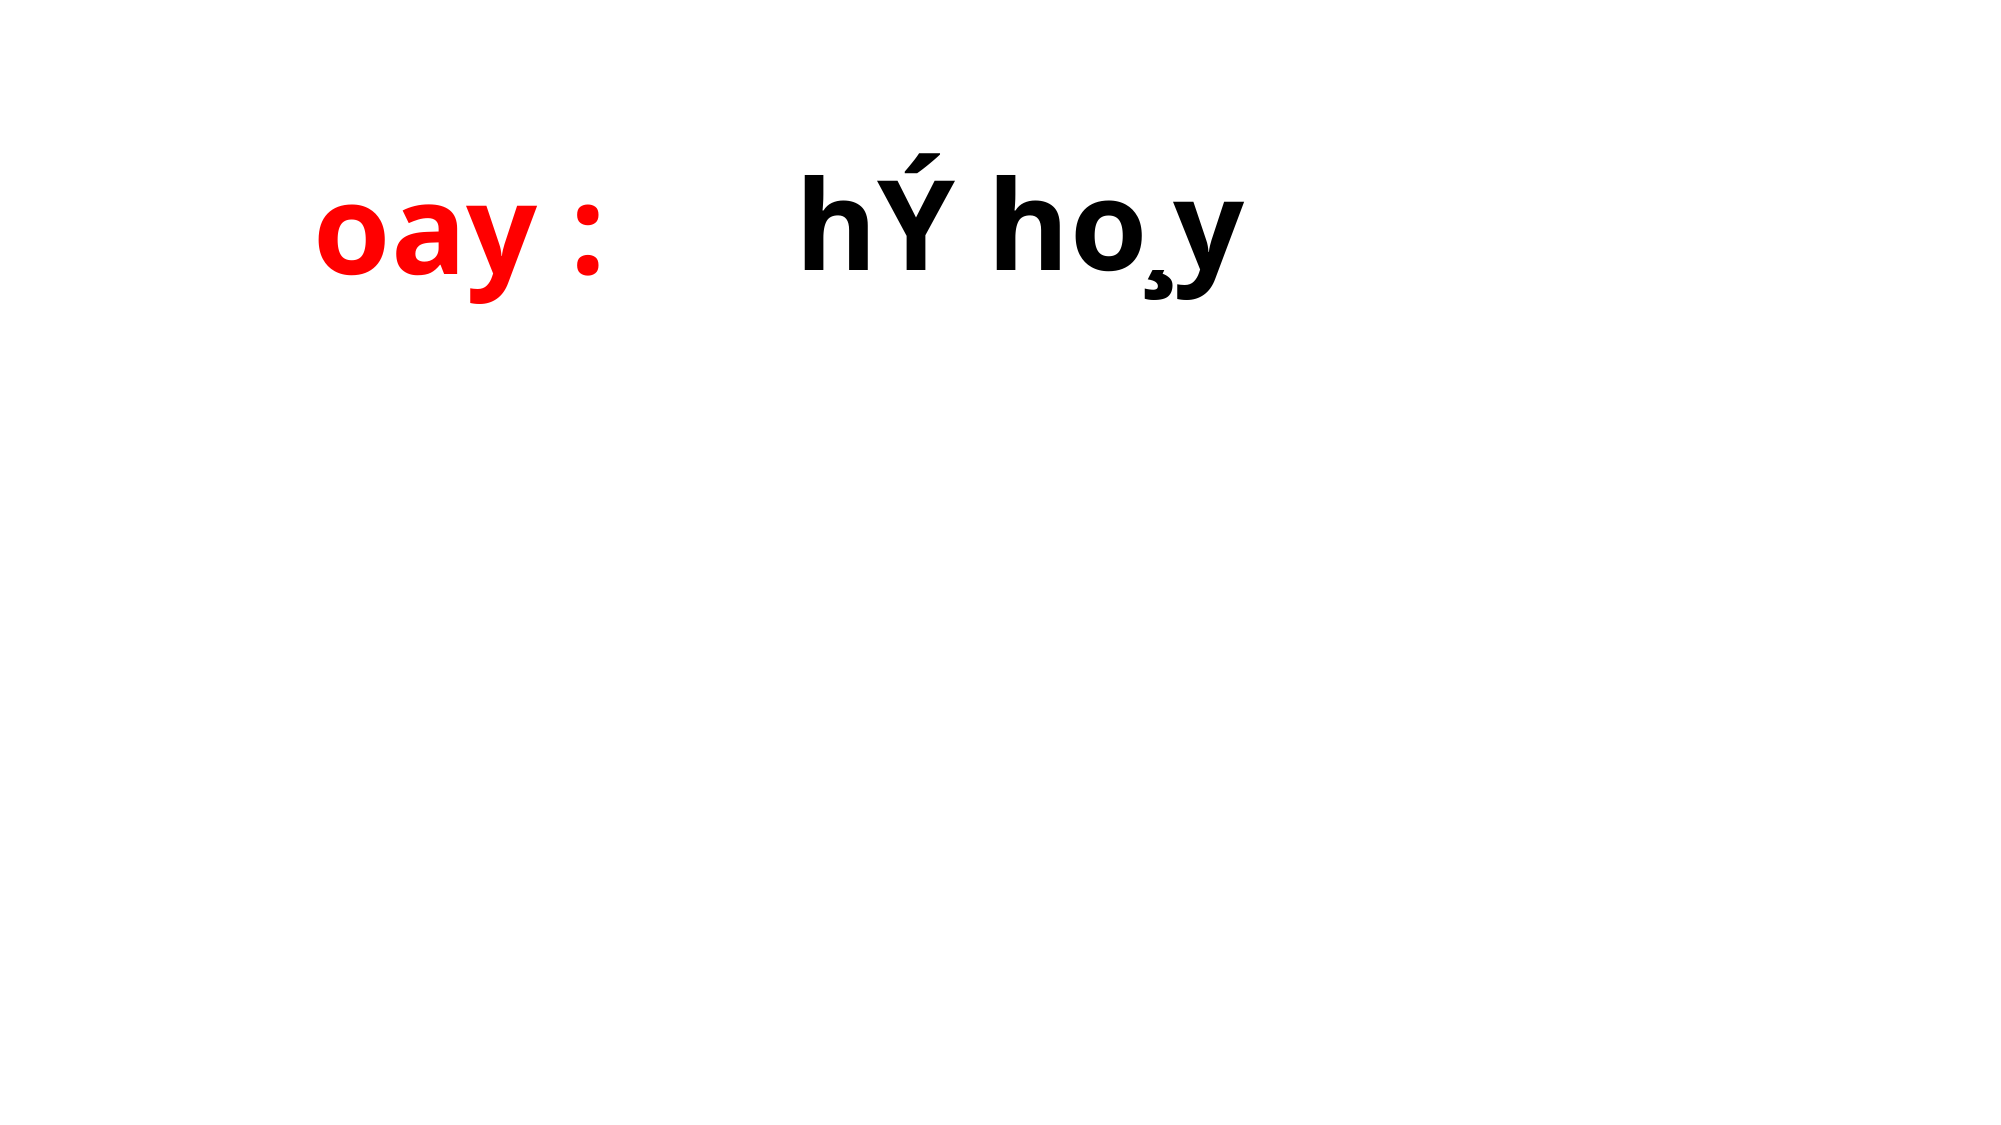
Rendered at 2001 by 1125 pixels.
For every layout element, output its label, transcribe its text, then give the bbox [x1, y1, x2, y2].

text_box hÝ ho¸y [585, 138, 1398, 304]
text_box oay : [104, 141, 917, 307]
